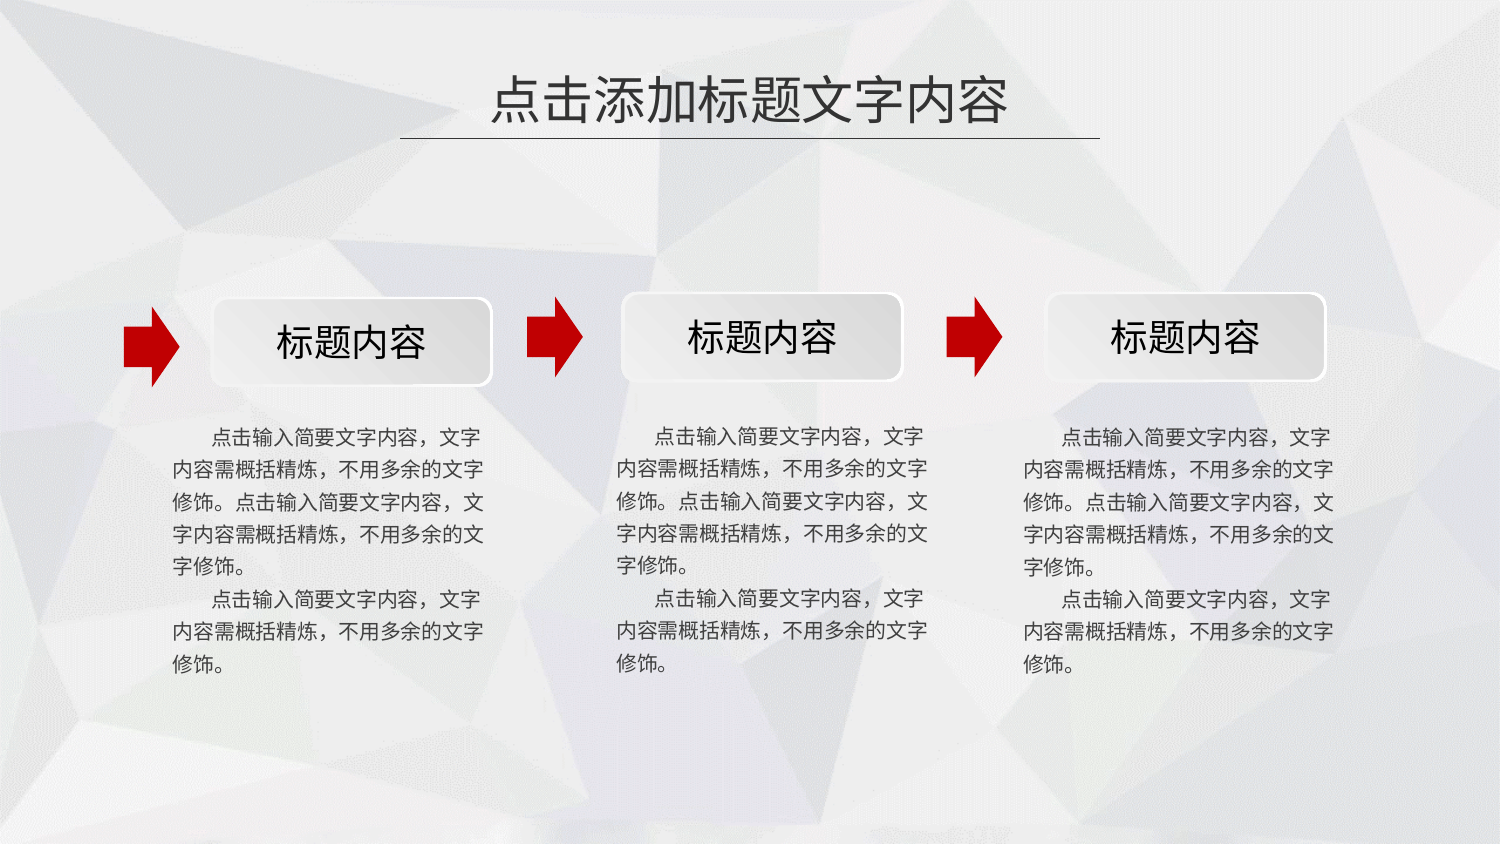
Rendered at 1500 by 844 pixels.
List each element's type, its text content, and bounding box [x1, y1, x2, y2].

text_box 点击输入简要文字内容，文字内容需概括精炼，不用多余的文字修饰。点击输入简要文字内容，文字内容需概括精炼，不用多余的文字修饰。 点击输入简要文字内容，文字内容需概括精炼，不用多余的文字修饰。 [1023, 417, 1343, 677]
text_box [210, 296, 494, 388]
text_box 点击添加标题文字内容 [472, 60, 1028, 137]
text_box [123, 306, 180, 388]
text_box 点击输入简要文字内容，文字内容需概括精炼，不用多余的文字修饰。点击输入简要文字内容，文字内容需概括精炼，不用多余的文字修饰。 点击输入简要文字内容，文字内容需概括精炼，不用多余的文字修饰。 [172, 416, 492, 677]
text_box [946, 296, 1003, 378]
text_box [1044, 291, 1328, 383]
text_box [527, 296, 583, 378]
text_box 点击输入简要文字内容，文字内容需概括精炼，不用多余的文字修饰。点击输入简要文字内容，文字内容需概括精炼，不用多余的文字修饰。 点击输入简要文字内容，文字内容需概括精炼，不用多余的文字修饰。 [616, 415, 936, 676]
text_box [621, 291, 905, 383]
picture [0, 0, 1500, 844]
